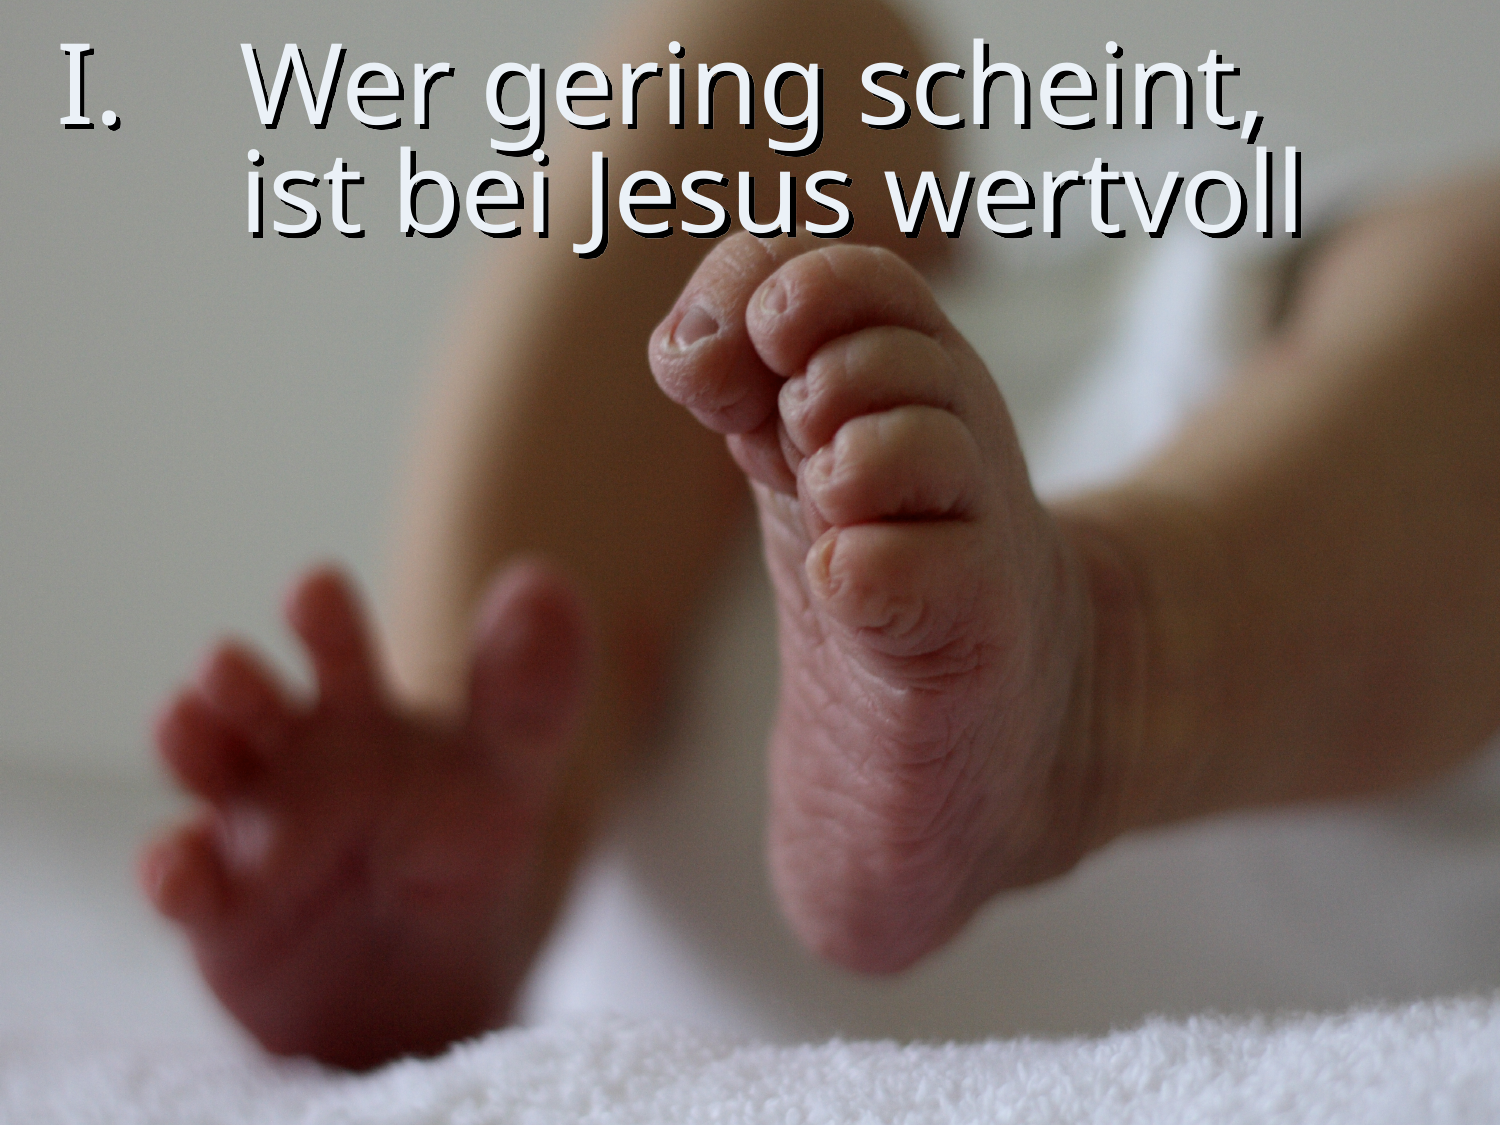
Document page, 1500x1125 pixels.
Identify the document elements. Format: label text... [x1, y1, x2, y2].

title Wer gering scheint, ist bei Jesus wertvoll [41, 30, 1424, 262]
picture [0, 0, 1500, 1125]
